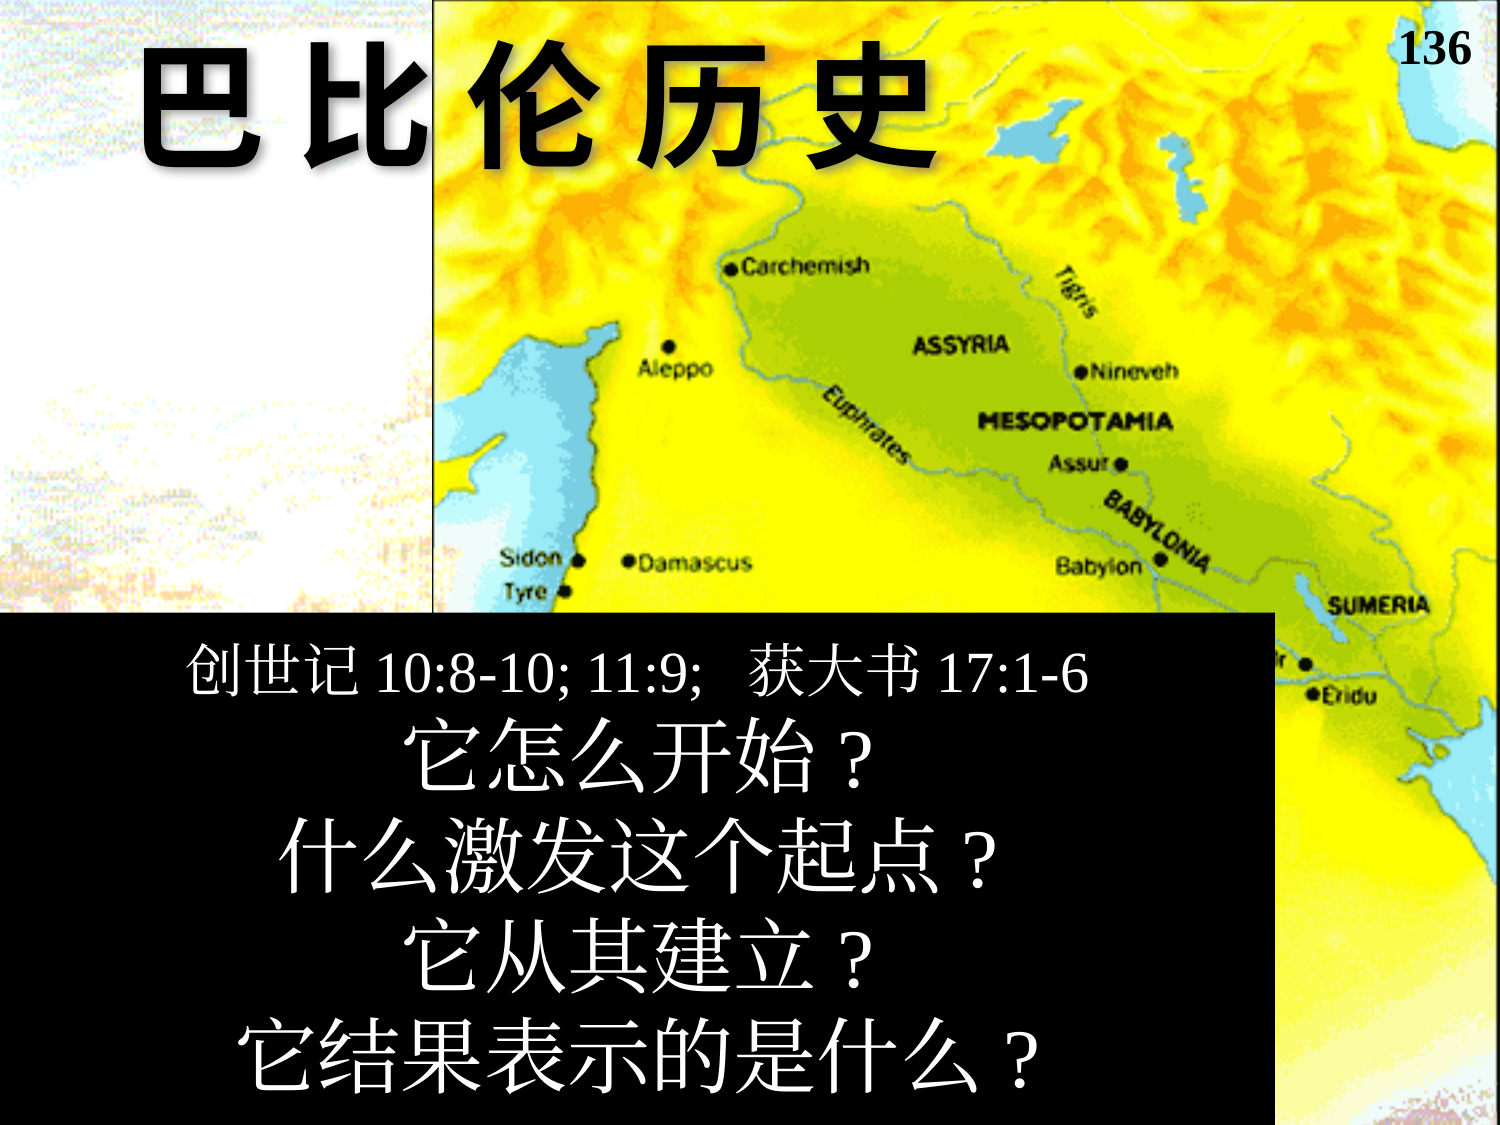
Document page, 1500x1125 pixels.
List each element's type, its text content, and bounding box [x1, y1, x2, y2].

text_box 巴 比 伦 历 史 [12, 12, 427, 193]
picture [0, 0, 1500, 1125]
title 创世记10:8-10; 11:9; 获大书17:1-6 它怎么开始? 什么激发这个起点? 它从其建立? 它结果表示的是什么? [0, 612, 427, 1125]
